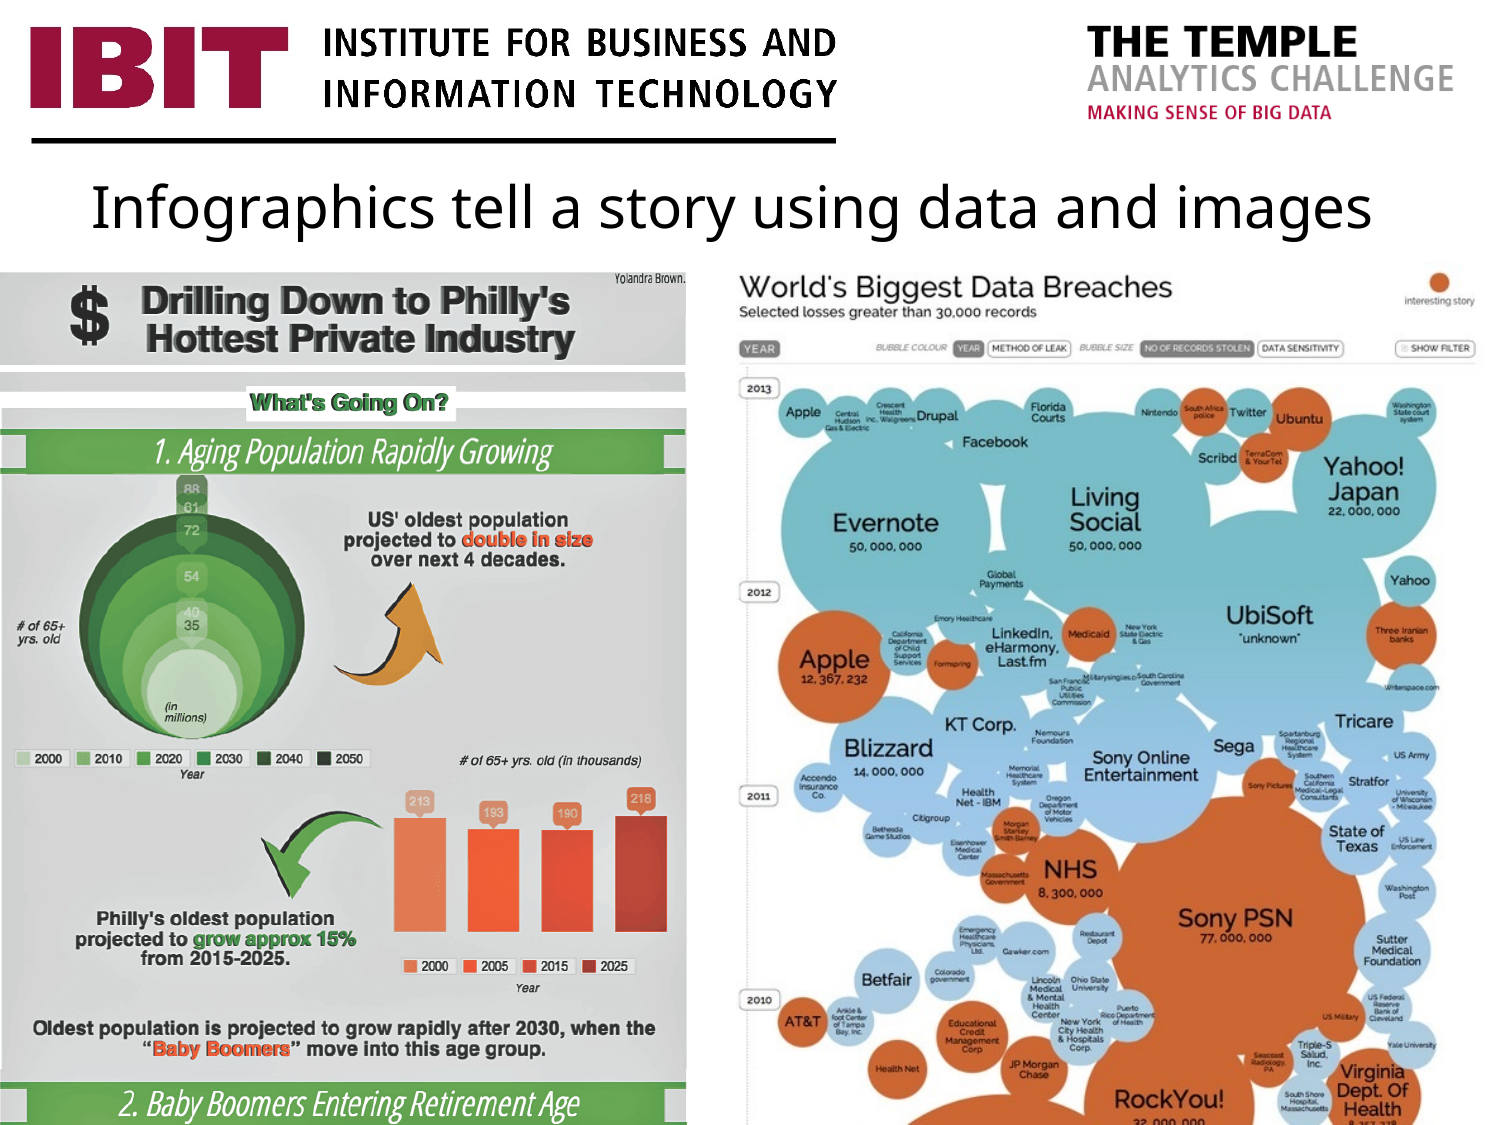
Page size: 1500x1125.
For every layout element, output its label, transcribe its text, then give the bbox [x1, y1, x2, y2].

text_box Infographics tell a story using data and images [76, 162, 1389, 248]
picture [716, 262, 1500, 1125]
picture [24, 4, 843, 150]
picture [1062, 4, 1468, 125]
picture [0, 262, 701, 365]
picture [0, 372, 701, 1125]
